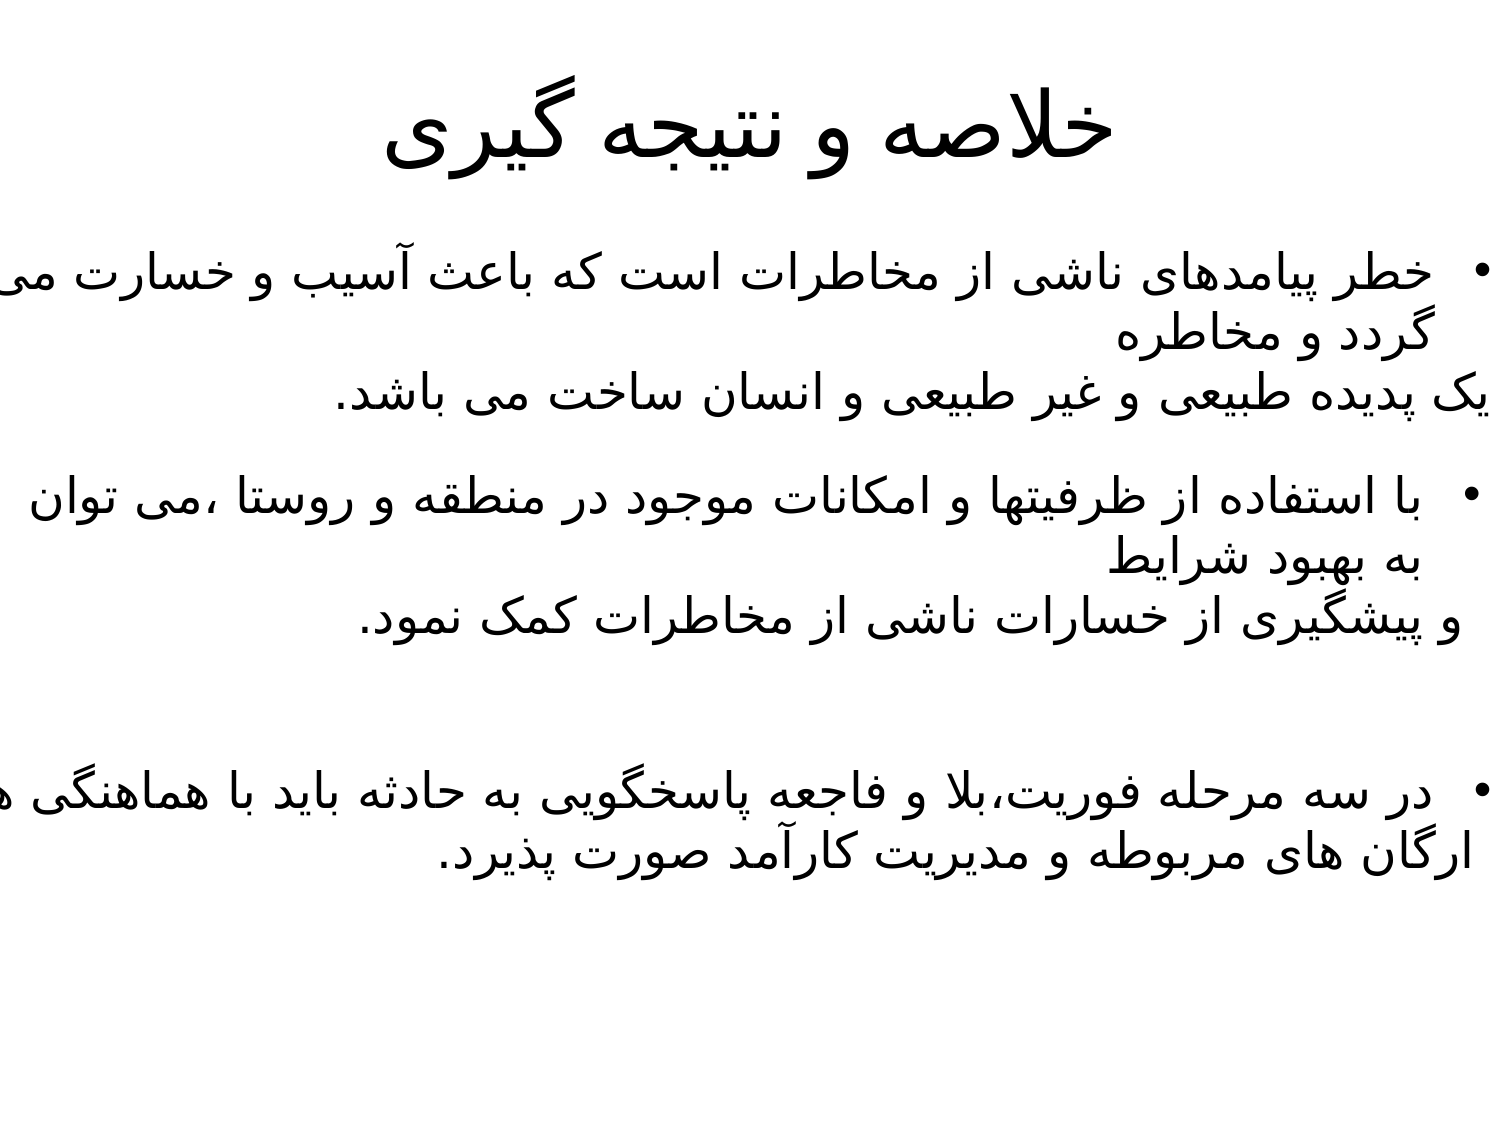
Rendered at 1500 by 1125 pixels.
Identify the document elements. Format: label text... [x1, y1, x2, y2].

title خلاصه و نتیجه گیری [75, 45, 1425, 197]
text_box خطر پیامدهای ناشی از مخاطرات است که باعث آسیب و خسارت می گردد و مخاطره یک پدیده طبیعی و غیر طبیعی و انسان ساخت می باشد. [0, 231, 1500, 427]
text_box در سه مرحله فوریت،بلا و فاجعه پاسخگویی به حادثه باید با هماهنگی های لازم بین ارگان های مربوطه و مدیریت کارآمد صورت پذیرد. [0, 751, 1500, 887]
text_box با استفاده از ظرفیتها و امکانات موجود در منطقه و روستا ،می توان به بهبود شرایط و پیشگیری از خسارات ناشی از مخاطرات کمک نمود. [0, 456, 1496, 651]
